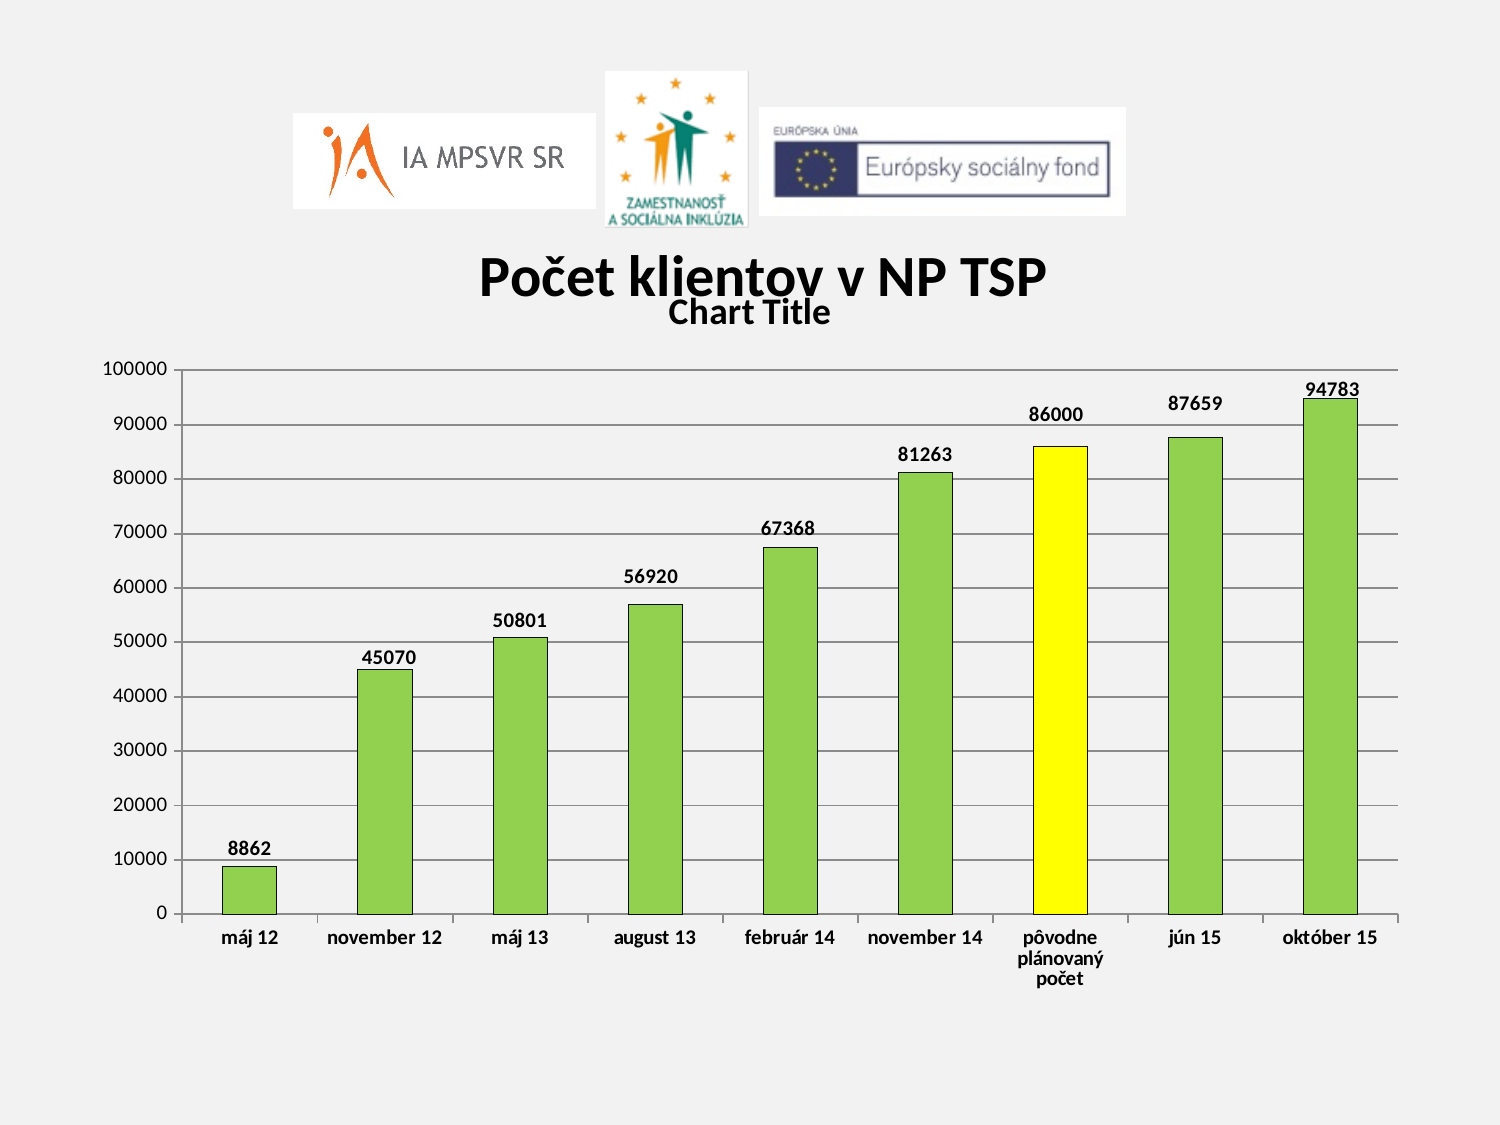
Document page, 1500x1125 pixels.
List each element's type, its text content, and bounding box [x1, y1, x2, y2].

chart [74, 261, 1426, 1006]
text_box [293, 71, 1126, 229]
title Počet klientov v NP TSP [88, 231, 1439, 316]
